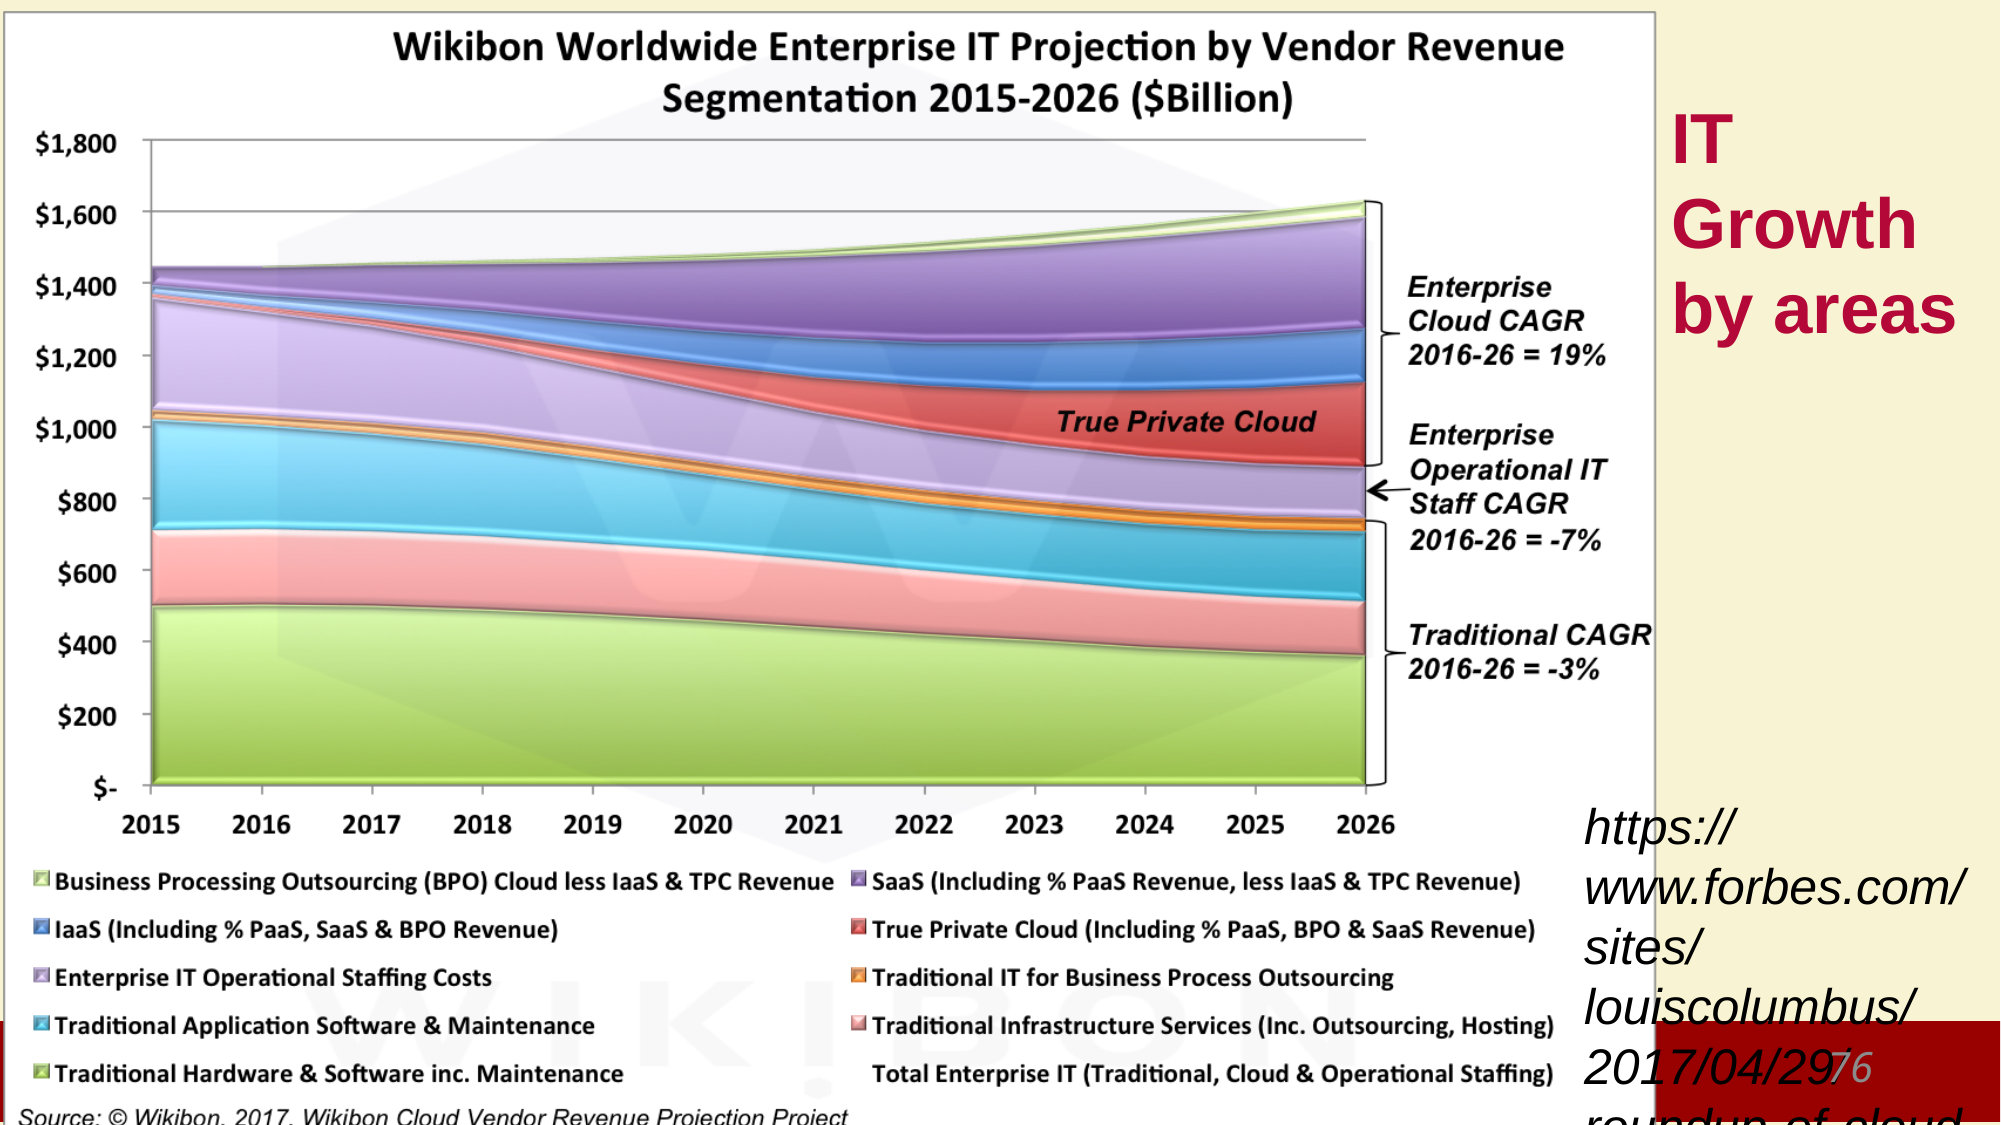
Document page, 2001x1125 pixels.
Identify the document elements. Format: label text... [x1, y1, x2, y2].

title IT Growth by areas [1656, 0, 1997, 441]
picture [0, 10, 1657, 1125]
slide_number 76 [1812, 1033, 1957, 1082]
text_box https://www.forbes.com/sites/louiscolumbus/2017/04/29/roundup-of-cloud-computing-forecasts-2017 [1661, 787, 2000, 1125]
